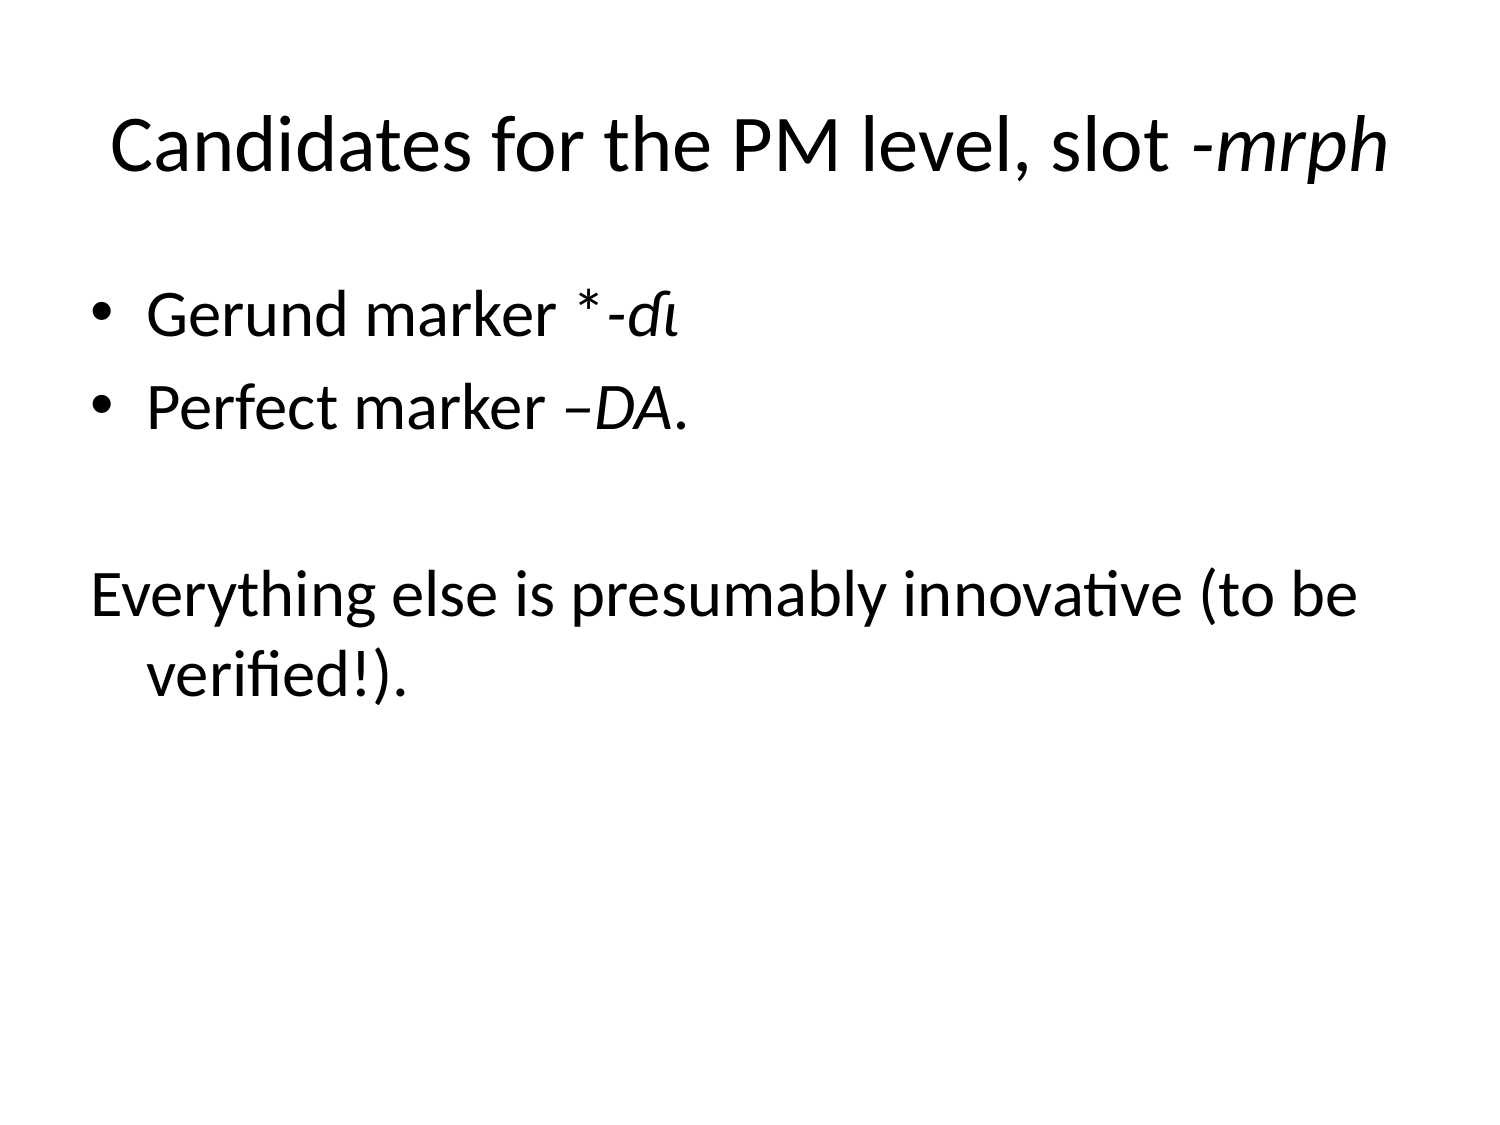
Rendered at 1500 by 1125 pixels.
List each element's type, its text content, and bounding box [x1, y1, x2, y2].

title Candidates for the PM level, slot -mrph [74, 44, 1426, 233]
list Gerund marker *-ɗɩ Perfect marker –DA. Everything else is presumably innovative (to be verified!). [74, 262, 1426, 1006]
